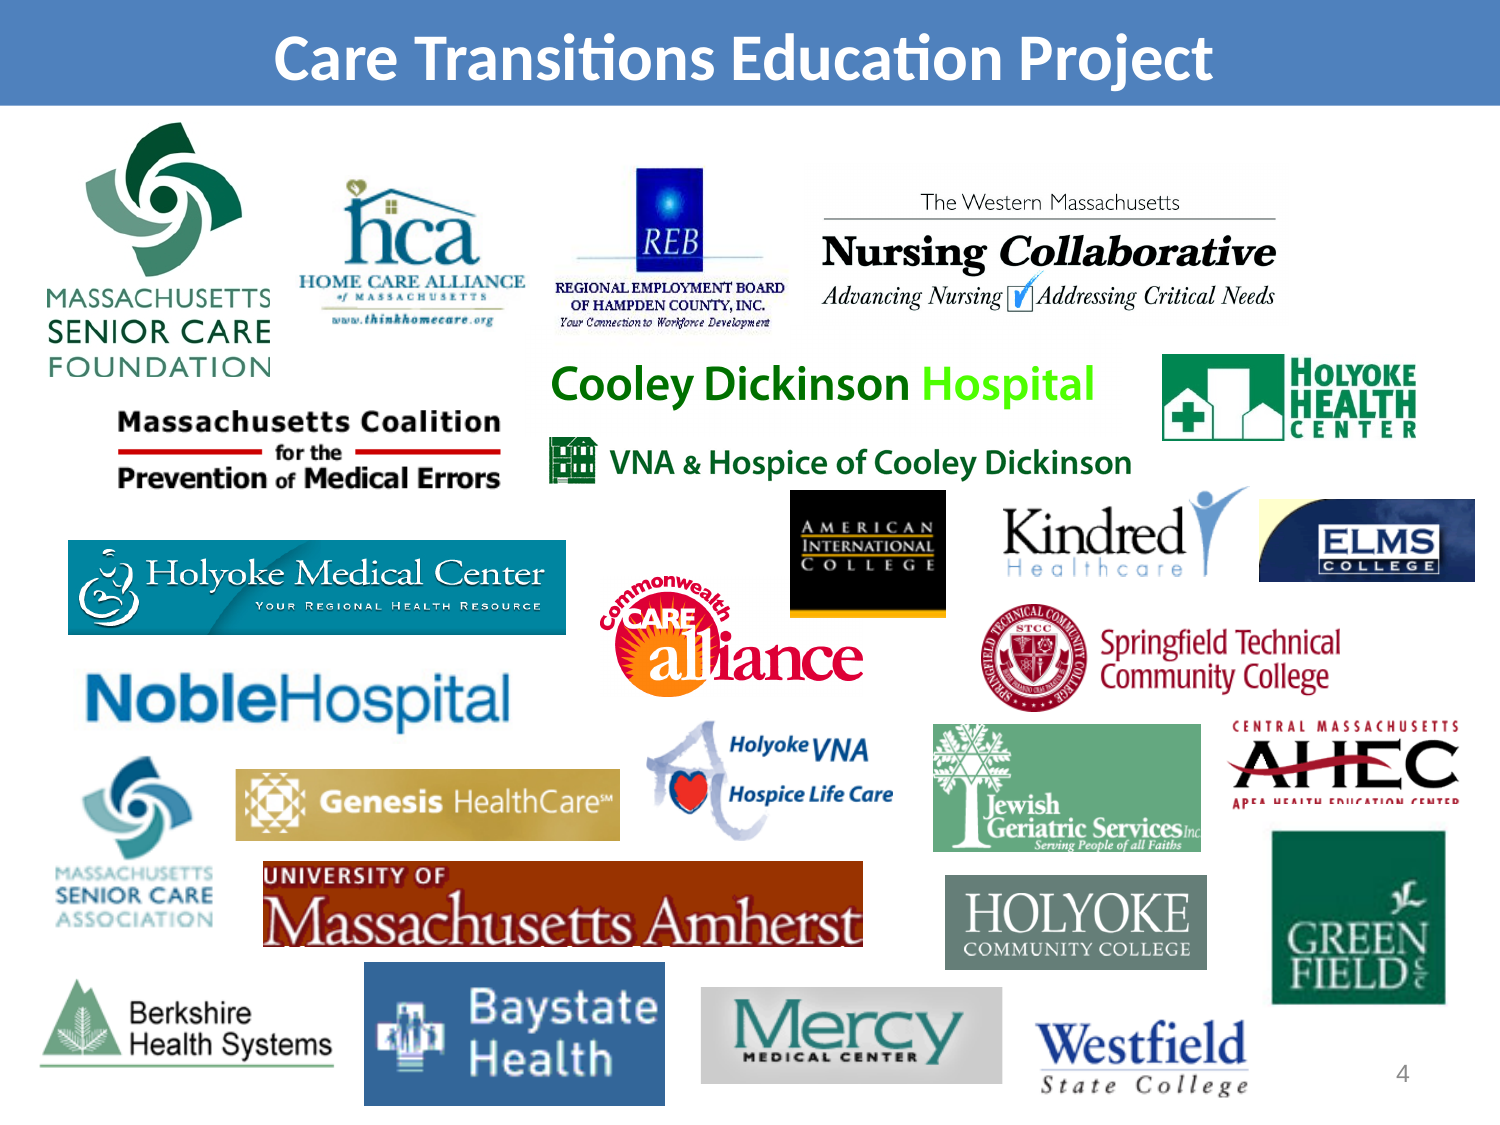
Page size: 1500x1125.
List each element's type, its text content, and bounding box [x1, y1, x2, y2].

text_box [10, 978, 570, 1123]
text_box Care Transitions Education Project [201, 6, 1289, 102]
picture [295, 158, 1290, 437]
picture [263, 860, 864, 947]
picture [67, 540, 566, 638]
picture [1259, 498, 1476, 582]
picture [646, 718, 893, 841]
picture [73, 654, 528, 745]
picture [364, 962, 665, 1107]
picture [1162, 354, 1416, 441]
picture [599, 490, 946, 697]
picture [235, 769, 621, 841]
picture [42, 748, 231, 934]
picture [932, 723, 1202, 853]
picture [47, 122, 270, 377]
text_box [538, 413, 1238, 500]
picture [117, 409, 502, 491]
picture [980, 604, 1484, 1101]
picture [700, 987, 1003, 1085]
picture [945, 874, 1207, 970]
text_box [0, 0, 1500, 106]
picture [1002, 485, 1251, 578]
slide_number 4 [1274, 1044, 1425, 1103]
